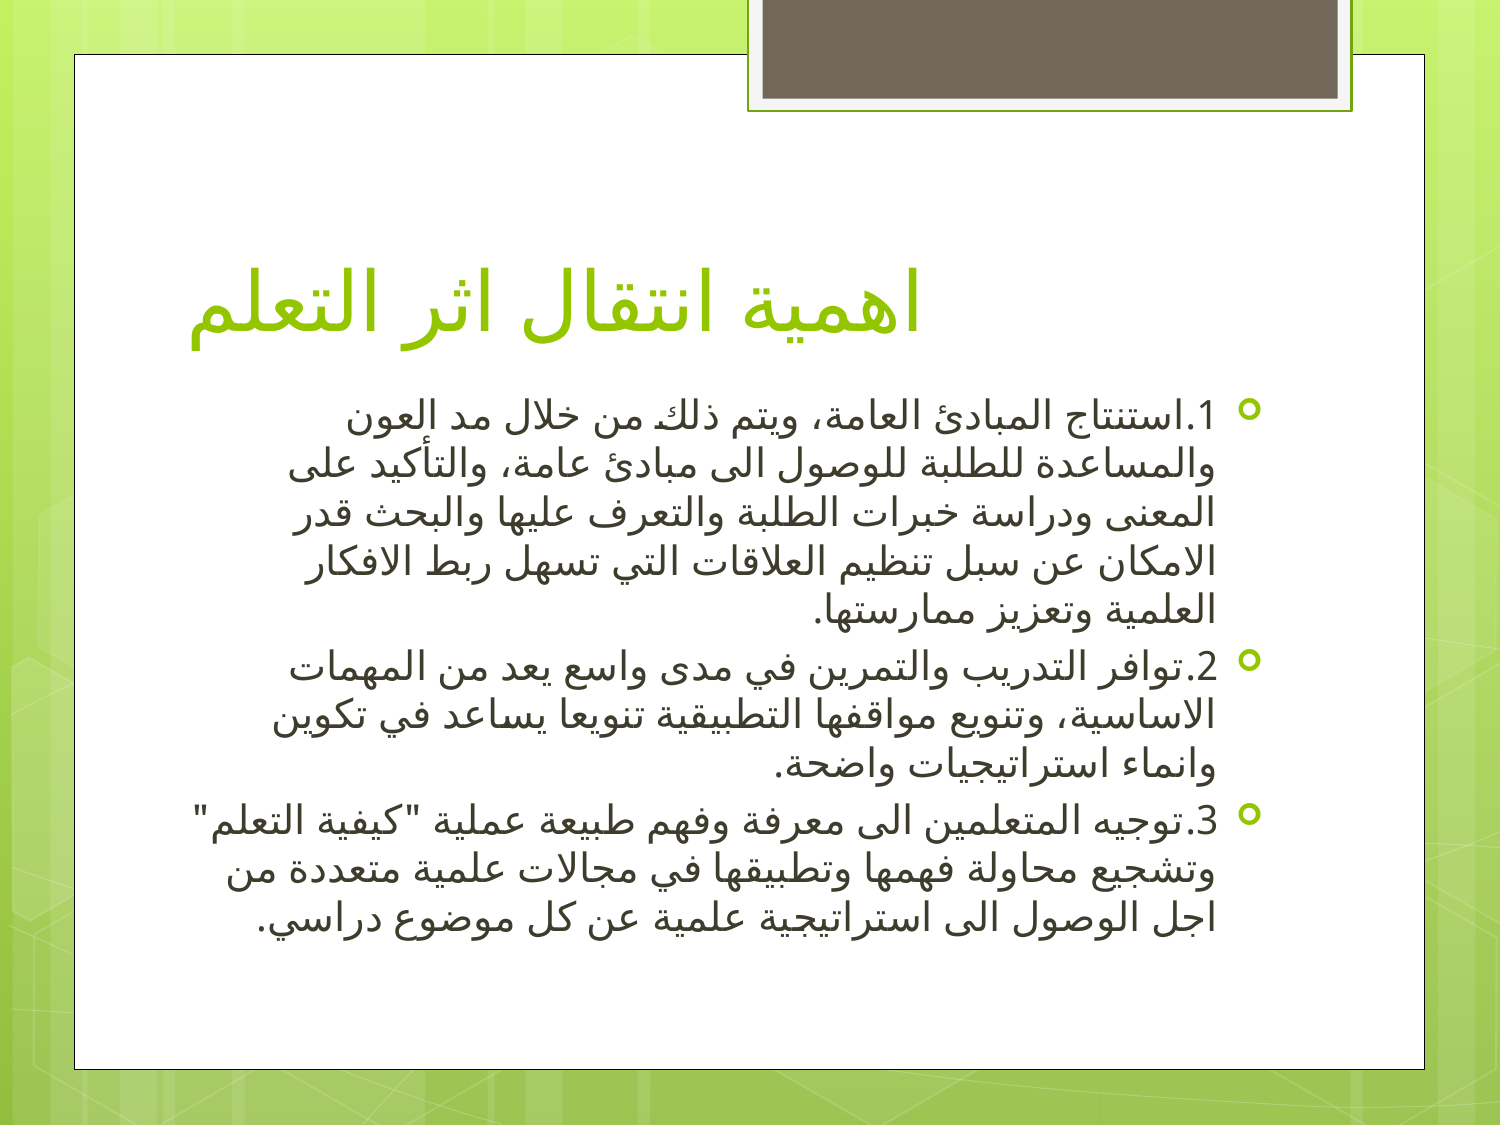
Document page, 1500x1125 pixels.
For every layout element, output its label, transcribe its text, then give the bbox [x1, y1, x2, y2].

title اهمية انتقال اثر التعلم [171, 168, 1324, 357]
list 1. استنتاج المبادئ العامة، ويتم ذلك من خلال مد العون والمساعدة للطلبة للوصول الى مبادئ عامة، والتأكيد على المعنى ودراسة خبرات الطلبة والتعرف عليها والبحث قدر الامكان عن سبل تنظيم العلاقات التي تسهل ربط الافكار العلمية وتعزيز ممارستها. 2. توافر التدريب والتمرين في مدى واسع يعد من المهمات الاساسية، وتنويع مواقفها التطبيقية تنويعا يساعد في تكوين وانماء استراتيجيات واضحة. 3. توجيه المتعلمين الى معرفة وفهم طبيعة عملية "كيفية التعلم" وتشجيع محاولة فهمها وتطبيقها في مجالات علمية متعددة من اجل الوصول الى استراتيجية علمية عن كل موضوع دراسي. [171, 381, 1283, 957]
